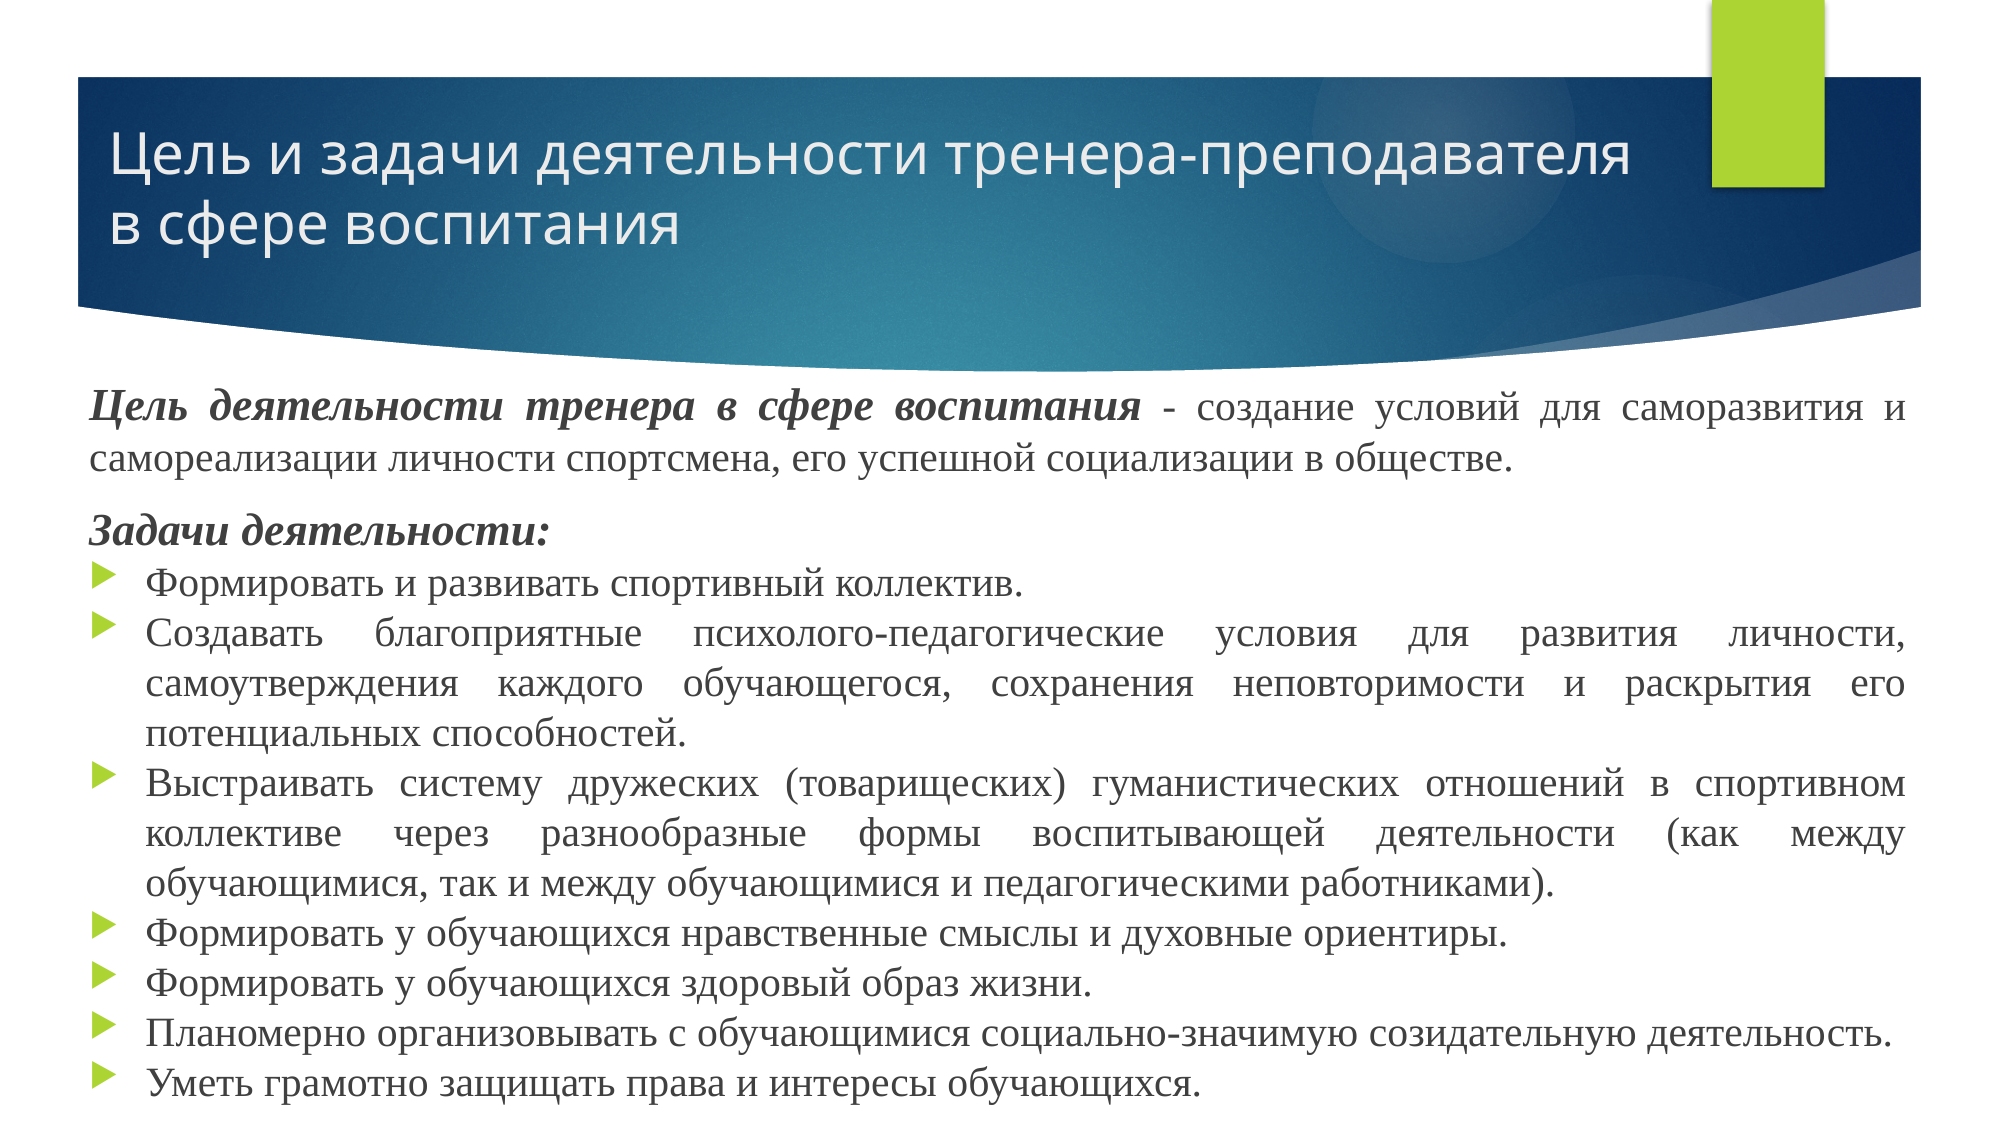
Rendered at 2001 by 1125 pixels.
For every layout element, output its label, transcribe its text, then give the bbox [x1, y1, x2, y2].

title Цель и задачи деятельности тренера-преподавателя в сфере воспитания [93, 77, 1712, 295]
list Цель деятельности тренера в сфере воспитания - создание условий для саморазвития и самореализации личности спортсмена, его успешной социализации в обществе. Задачи деятельности: Формировать и развивать спортивный коллектив. Создавать благоприятные психолого-педагогические условия для развития личности, самоутверждения каждого обучающегося, сохранения неповторимости и раскрытия его потенциальных способностей. Выстраивать систему дружеских (товарищеских) гуманистических отношений в спортивном коллективе через разнообразные формы воспитывающей деятельности (как между обучающимися, так и между обучающимися и педагогическими работниками). Формировать у обучающихся нравственные смыслы и духовные ориентиры. Формировать у обучающихся здоровый образ жизни. Планомерно организовывать с обучающимися социально-значимую созидательную деятельность. Уметь грамотно защищать права и интересы обучающихся. [74, 367, 1922, 1110]
